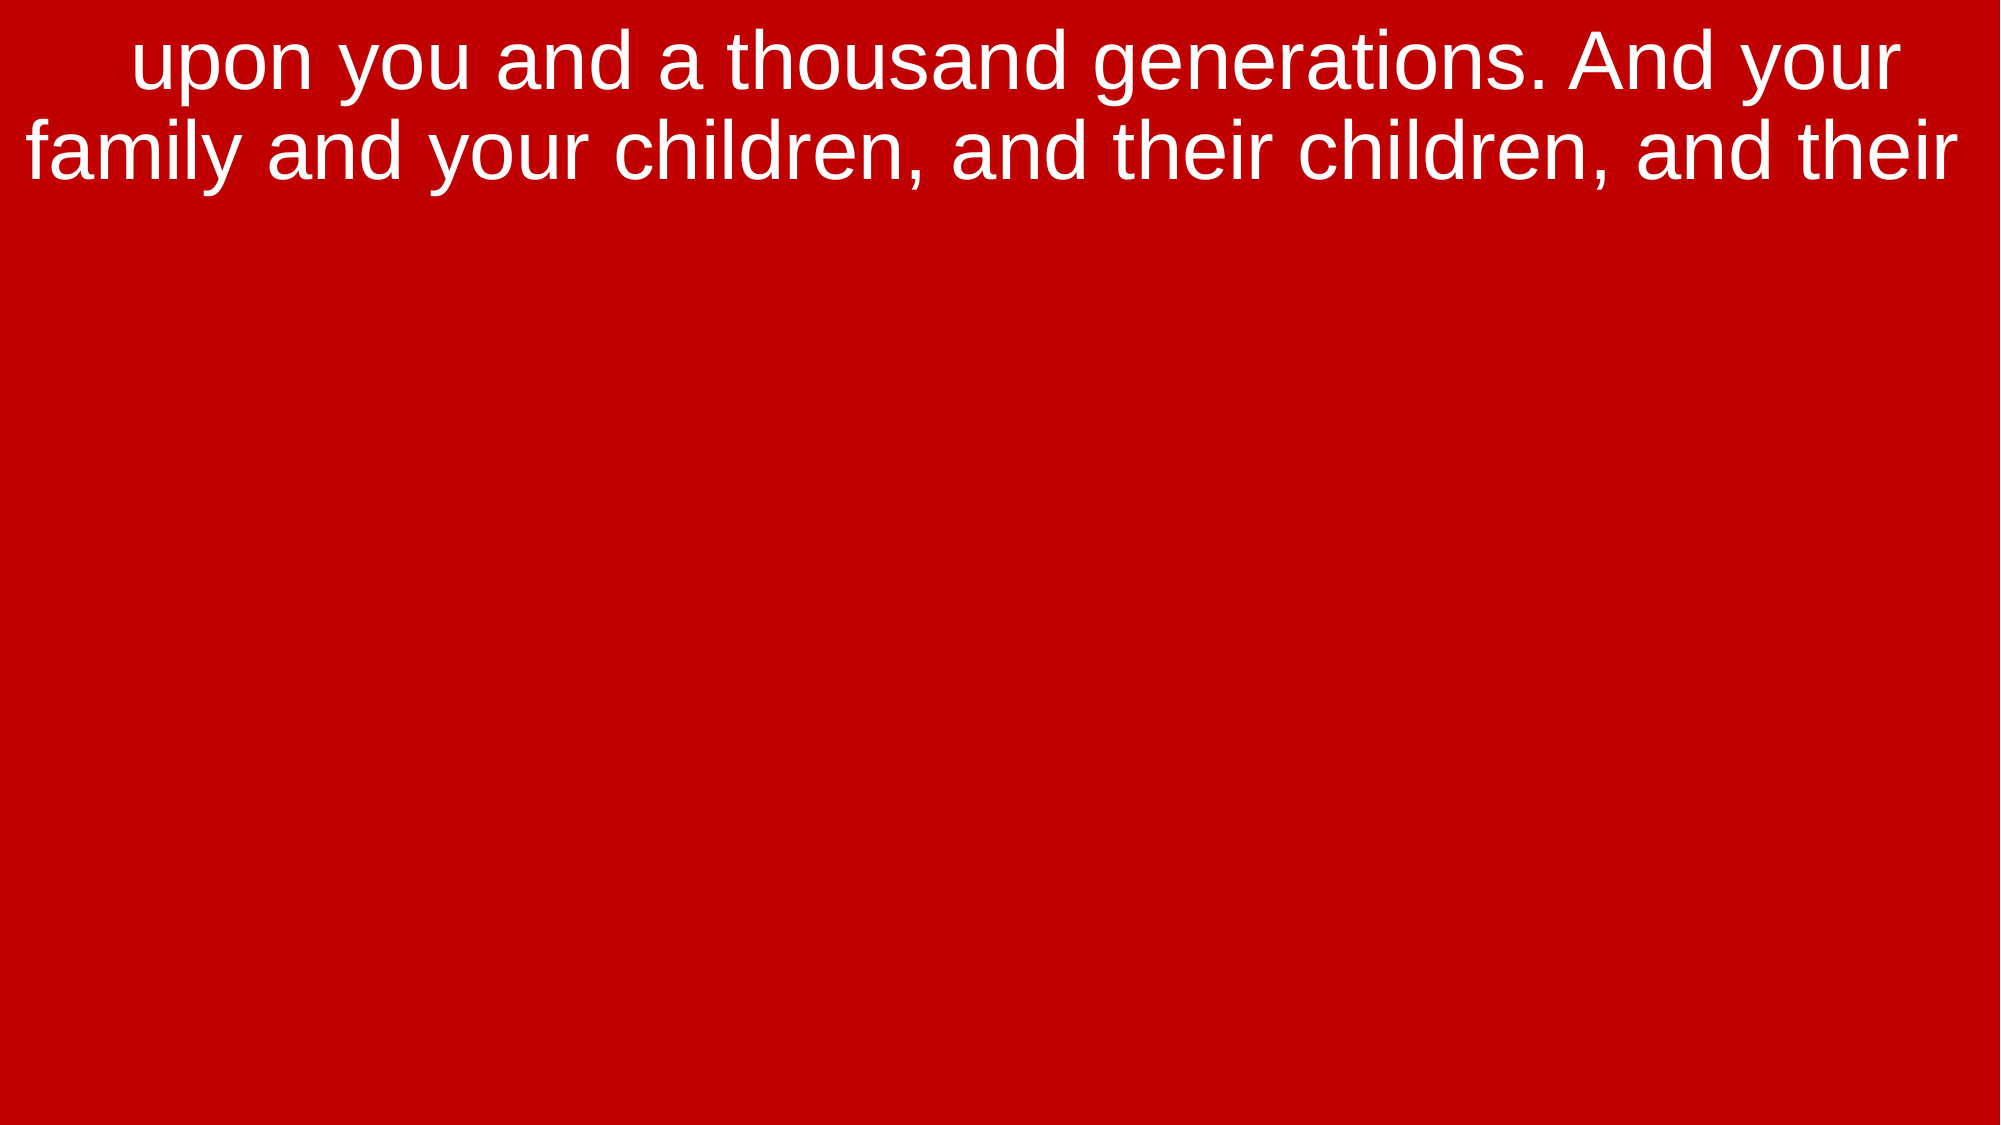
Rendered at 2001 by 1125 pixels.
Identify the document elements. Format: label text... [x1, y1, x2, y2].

list upon you and a thousand generations. And your family and your children, and their children, and their [10, 9, 2000, 784]
